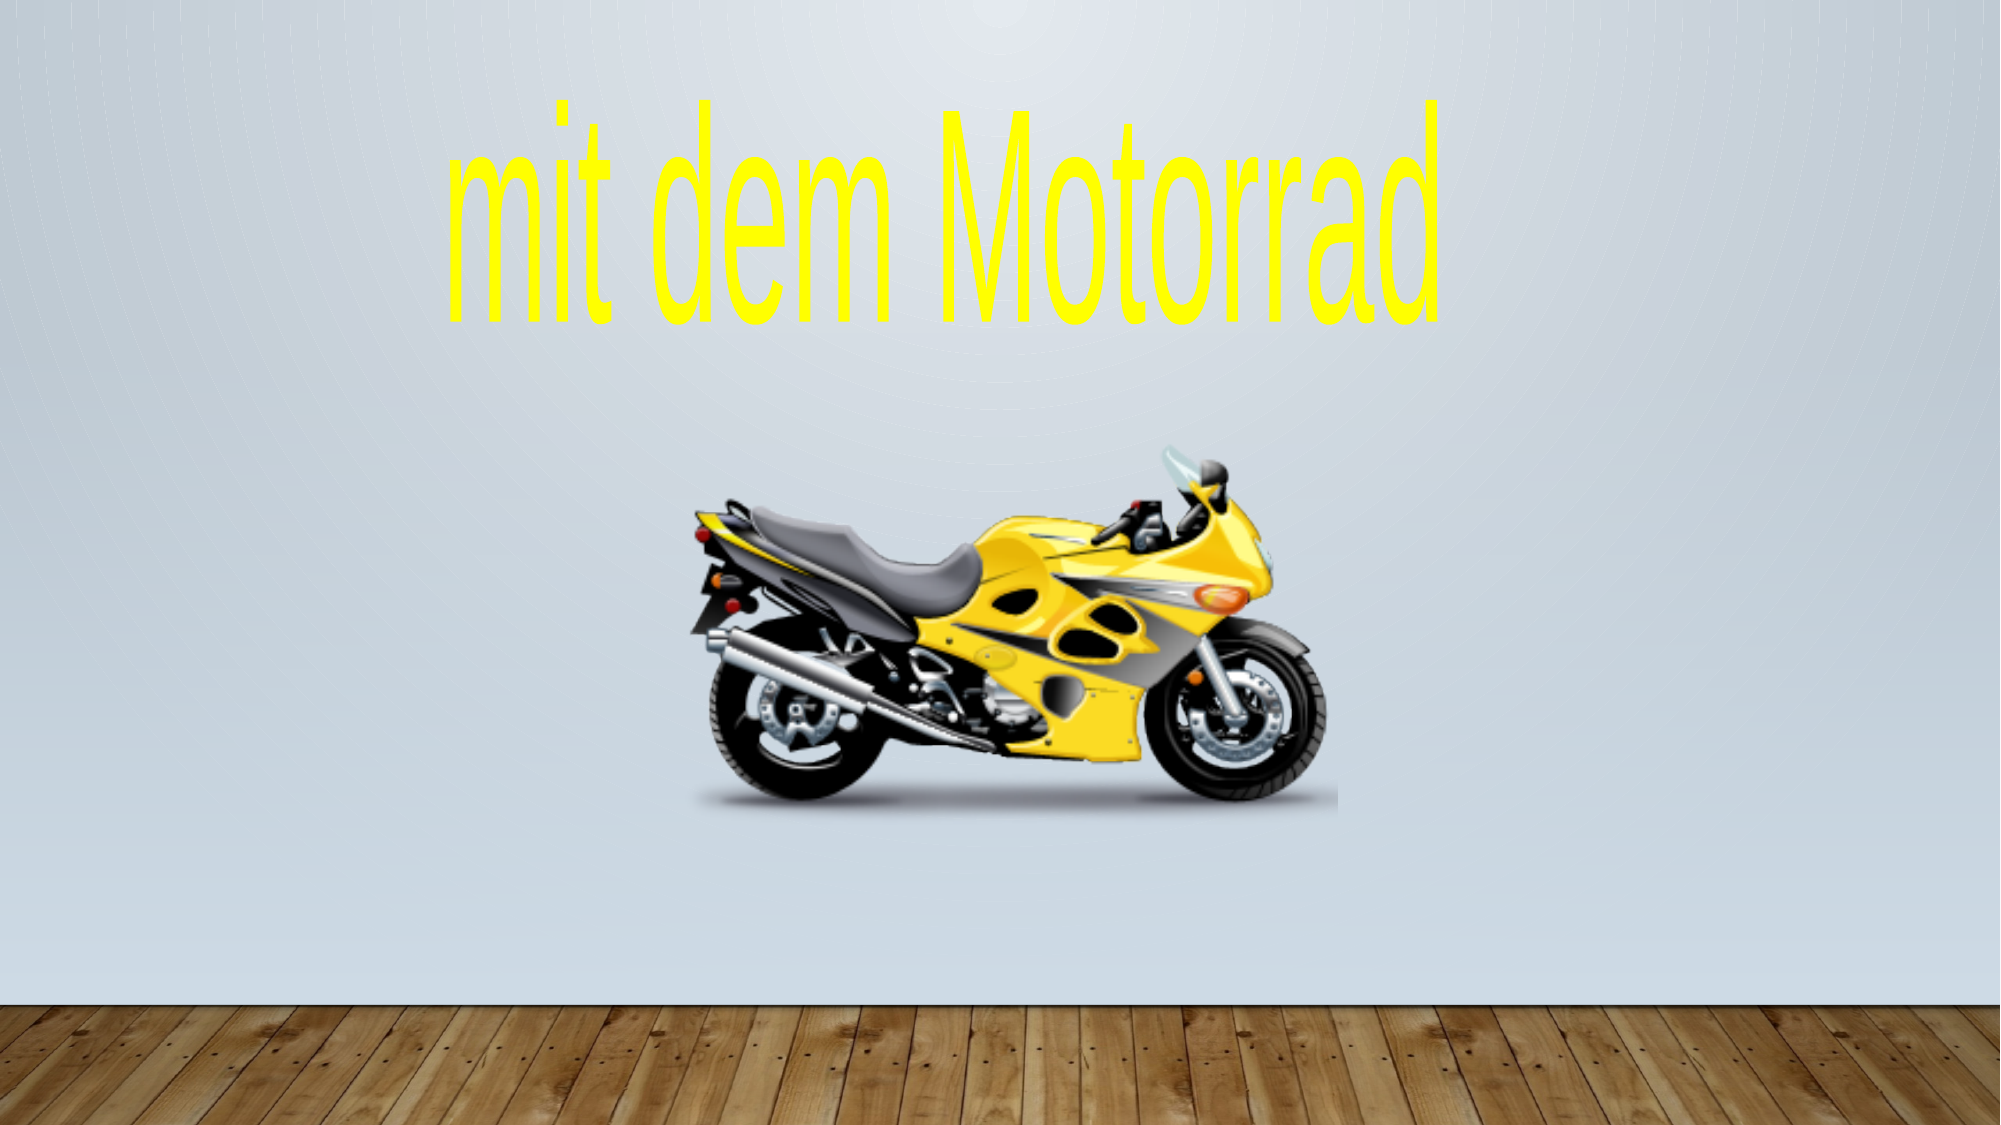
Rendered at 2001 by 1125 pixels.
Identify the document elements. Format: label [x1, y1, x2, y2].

picture [674, 299, 1338, 963]
picture [0, 1005, 2000, 1125]
